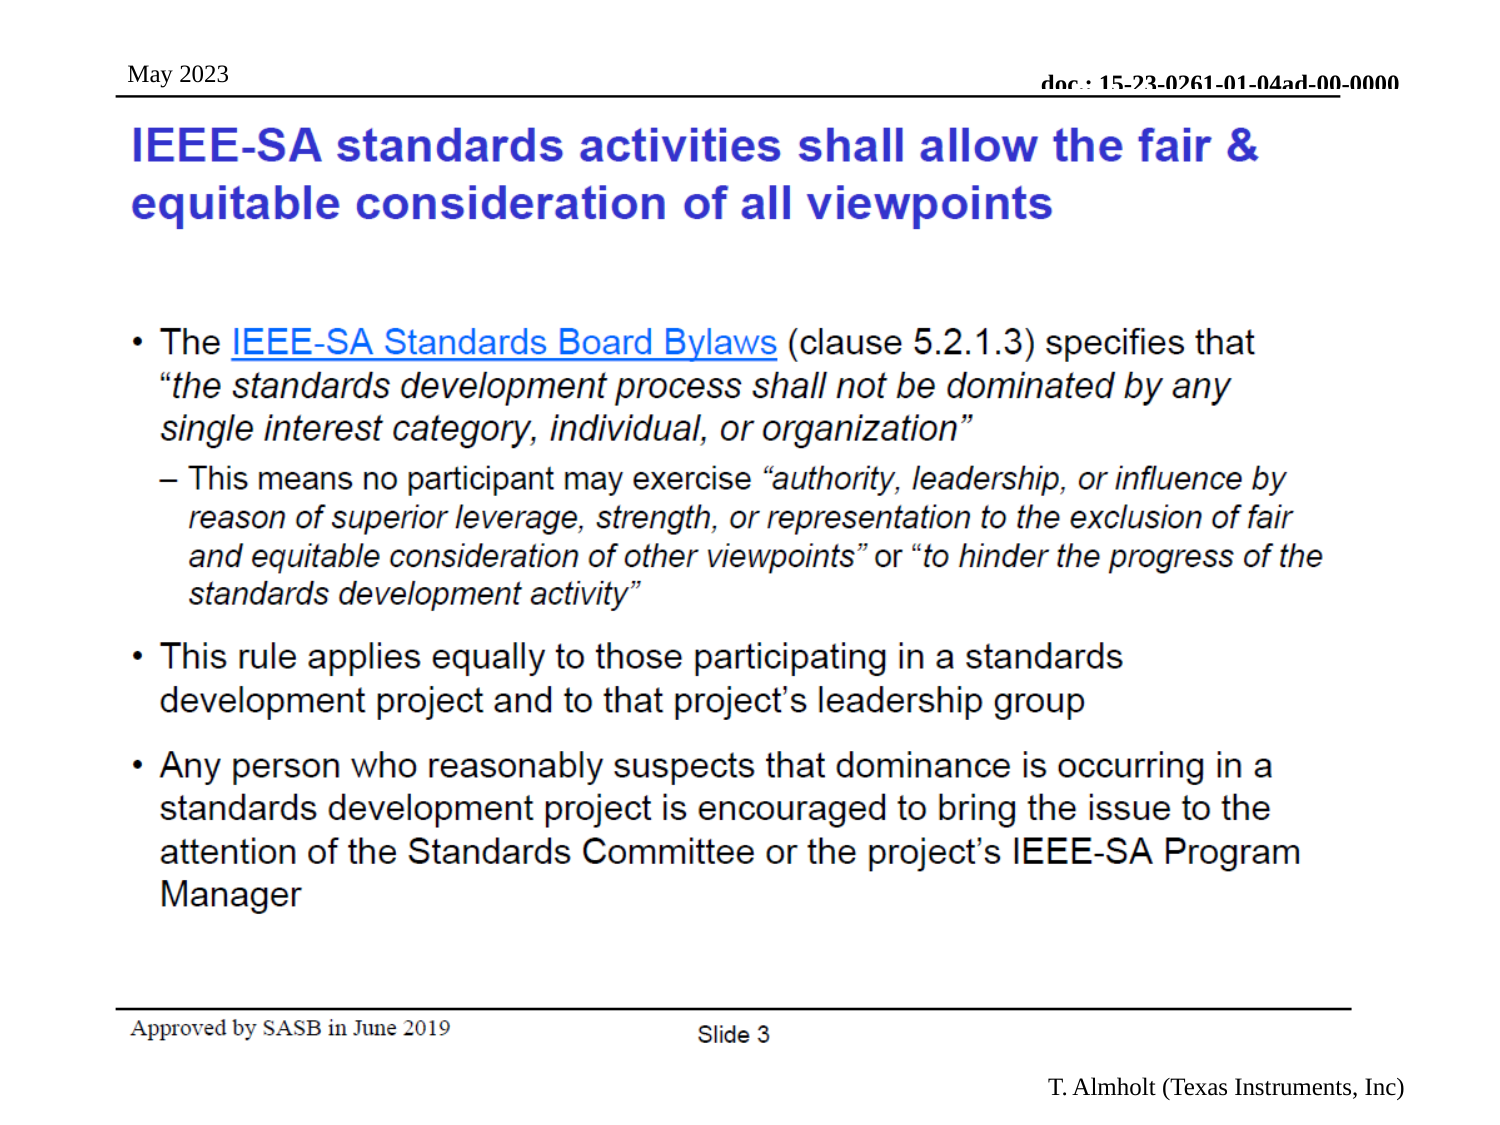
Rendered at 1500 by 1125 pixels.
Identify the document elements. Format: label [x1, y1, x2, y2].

picture [92, 89, 1408, 1068]
